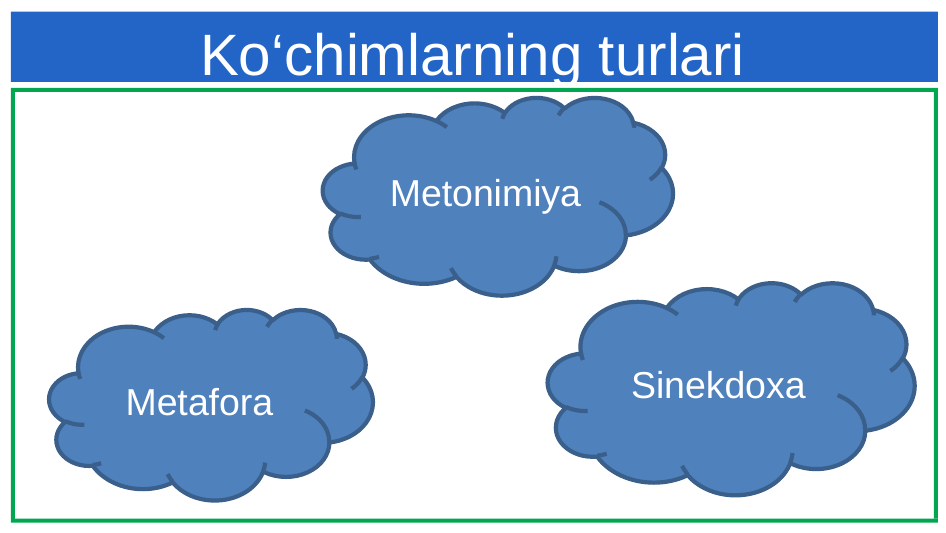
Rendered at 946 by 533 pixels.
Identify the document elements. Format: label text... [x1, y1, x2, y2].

text_box Sinekdoxa [545, 281, 917, 498]
text_box Metafora [46, 307, 376, 503]
text_box Metonimiya [320, 95, 676, 298]
title Ko‘chimlarning turlari [49, 16, 897, 88]
